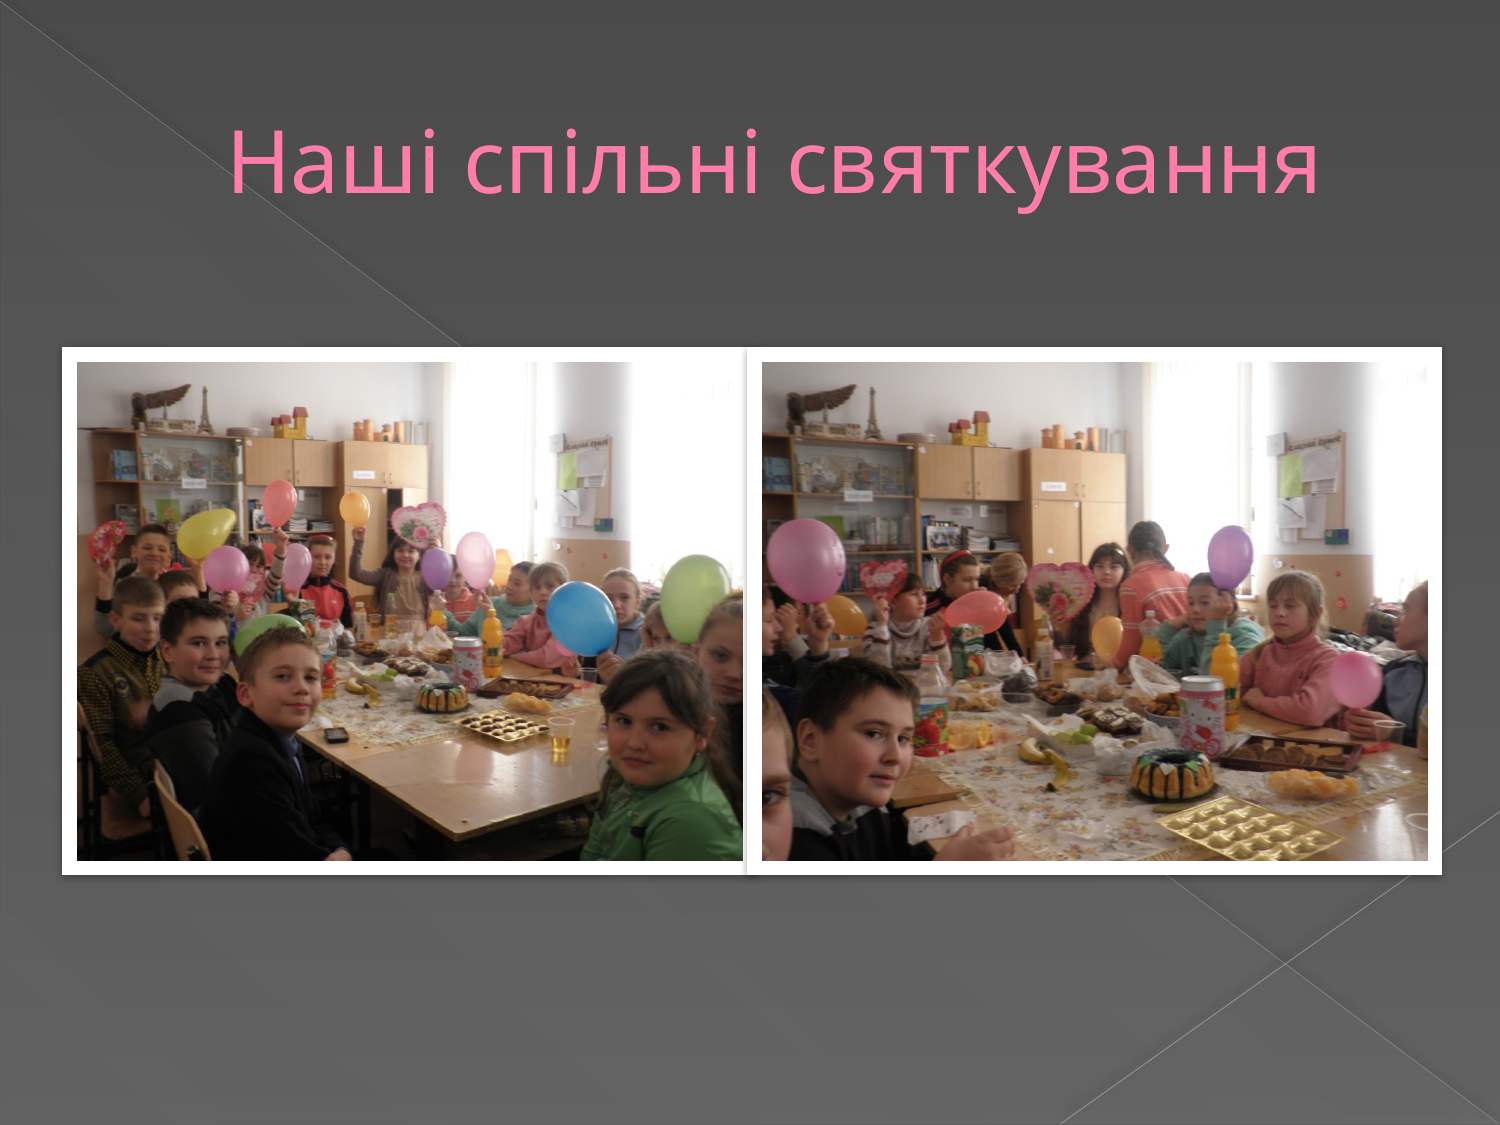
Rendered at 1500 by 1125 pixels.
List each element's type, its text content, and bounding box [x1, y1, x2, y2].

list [76, 361, 743, 861]
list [761, 361, 1428, 861]
title Наші спільні святкування [75, 43, 1425, 274]
